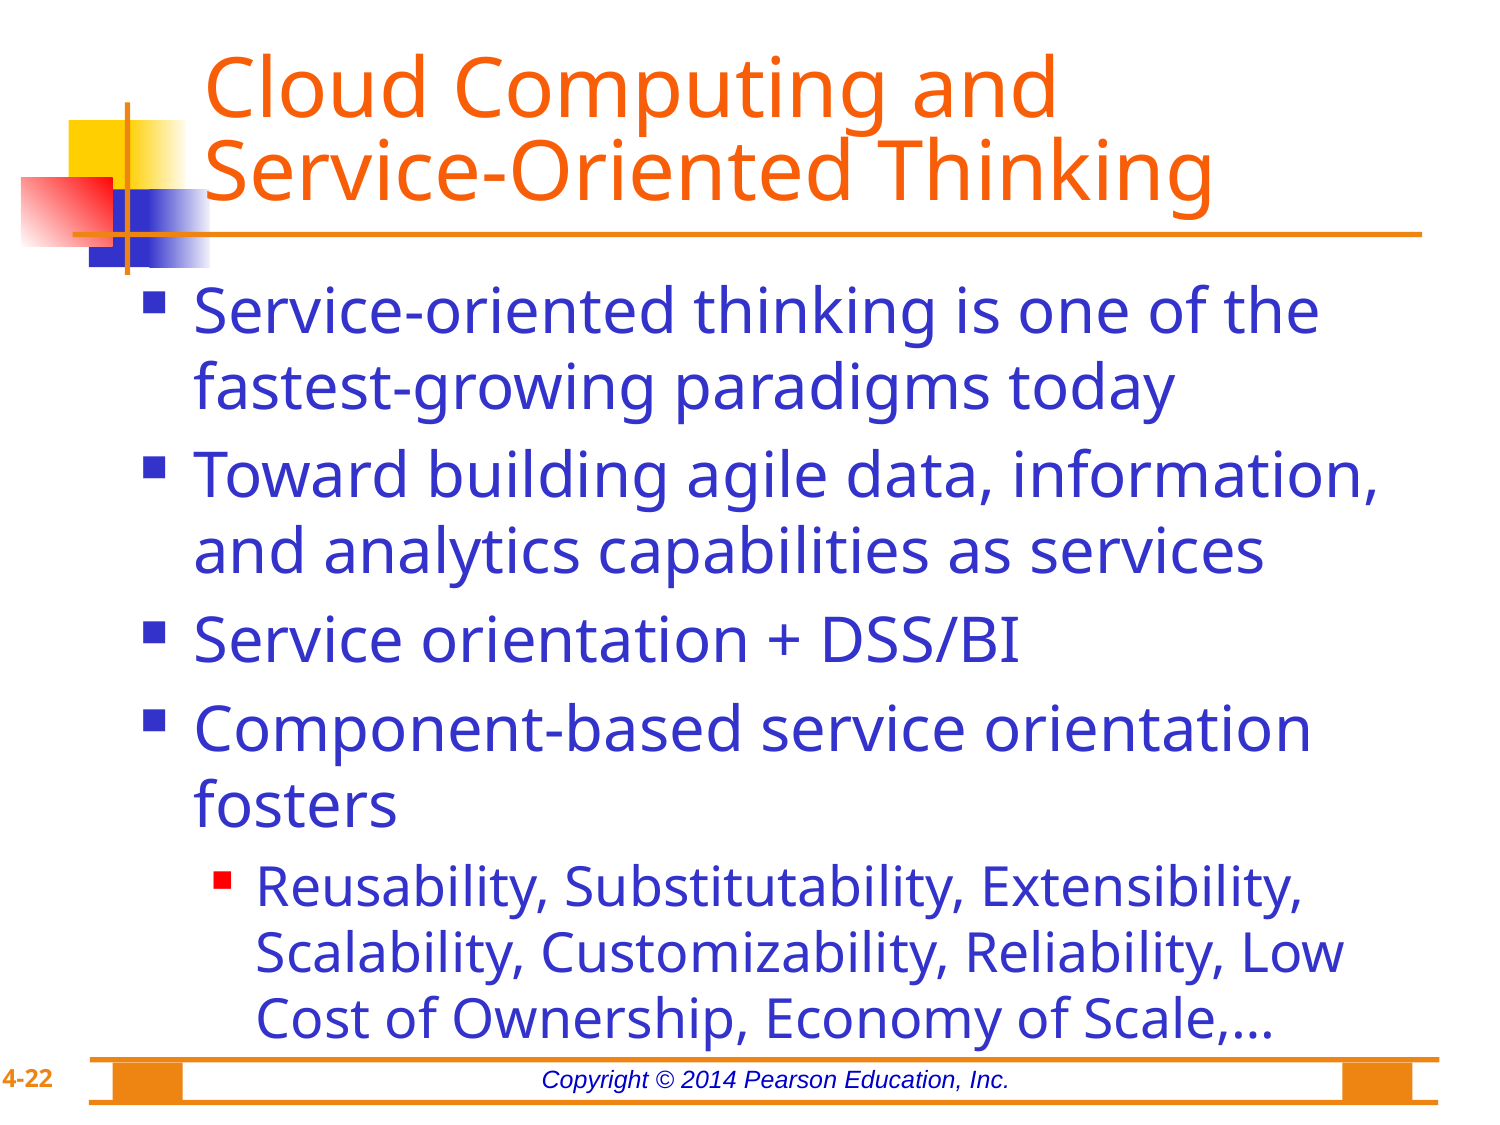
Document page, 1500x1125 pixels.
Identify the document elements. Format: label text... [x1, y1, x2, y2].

title Cloud Computing and Service-Oriented Thinking [188, 37, 1468, 226]
list Service-oriented thinking is one of the fastest-growing paradigms today Toward building agile data, information, and analytics capabilities as services Service orientation + DSS/BI Component-based service orientation fosters Reusability, Substitutability, Extensibility, Scalability, Customizability, Reliability, Low Cost of Ownership, Economy of Scale,… [124, 262, 1476, 1063]
